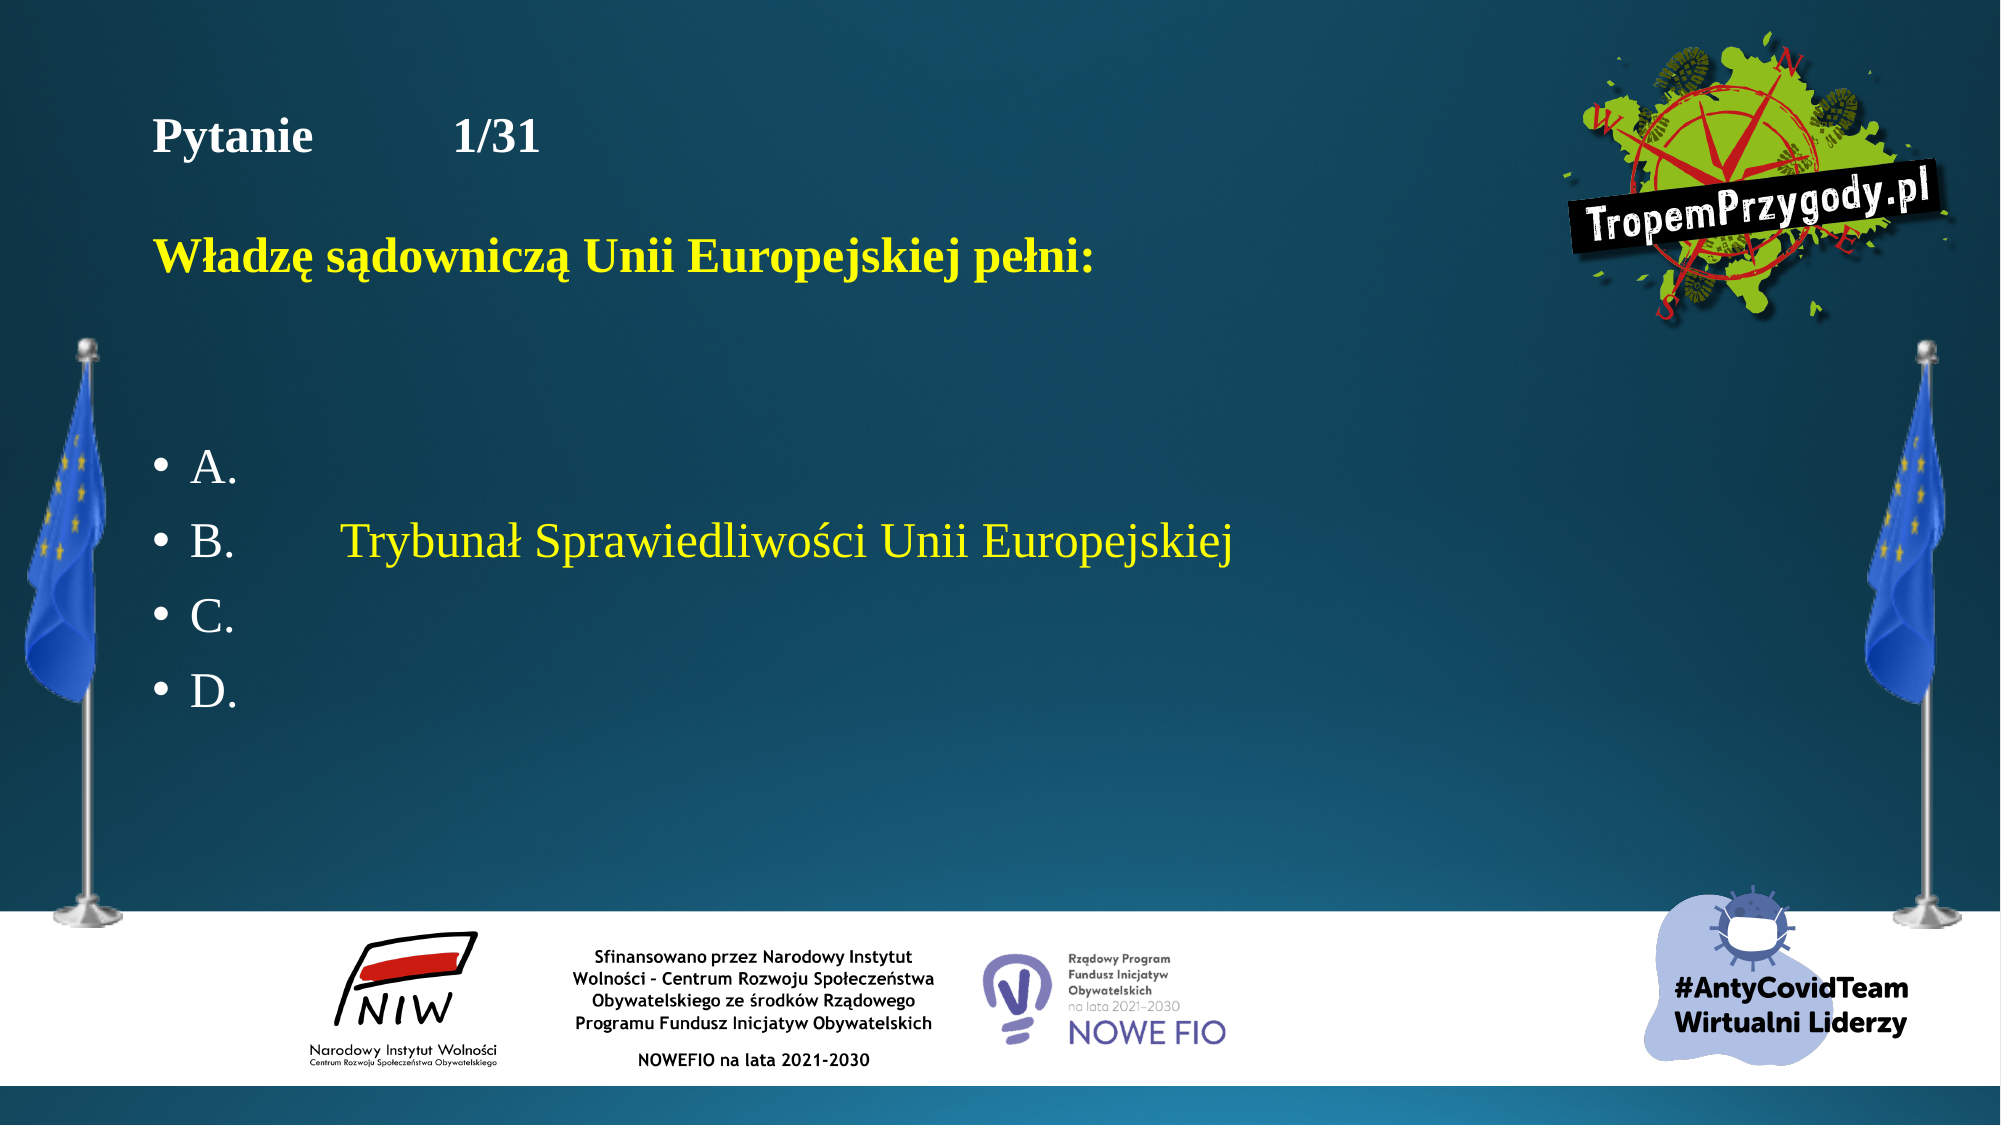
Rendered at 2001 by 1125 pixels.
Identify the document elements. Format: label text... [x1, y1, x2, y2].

list A. B. Trybunał Sprawiedliwości Unii Europejskiej C. D. [137, 432, 1863, 887]
picture [0, 0, 2001, 1125]
title Pytanie 1/31 Władzę sądowniczą Unii Europejskiej pełni: [137, 95, 1582, 416]
